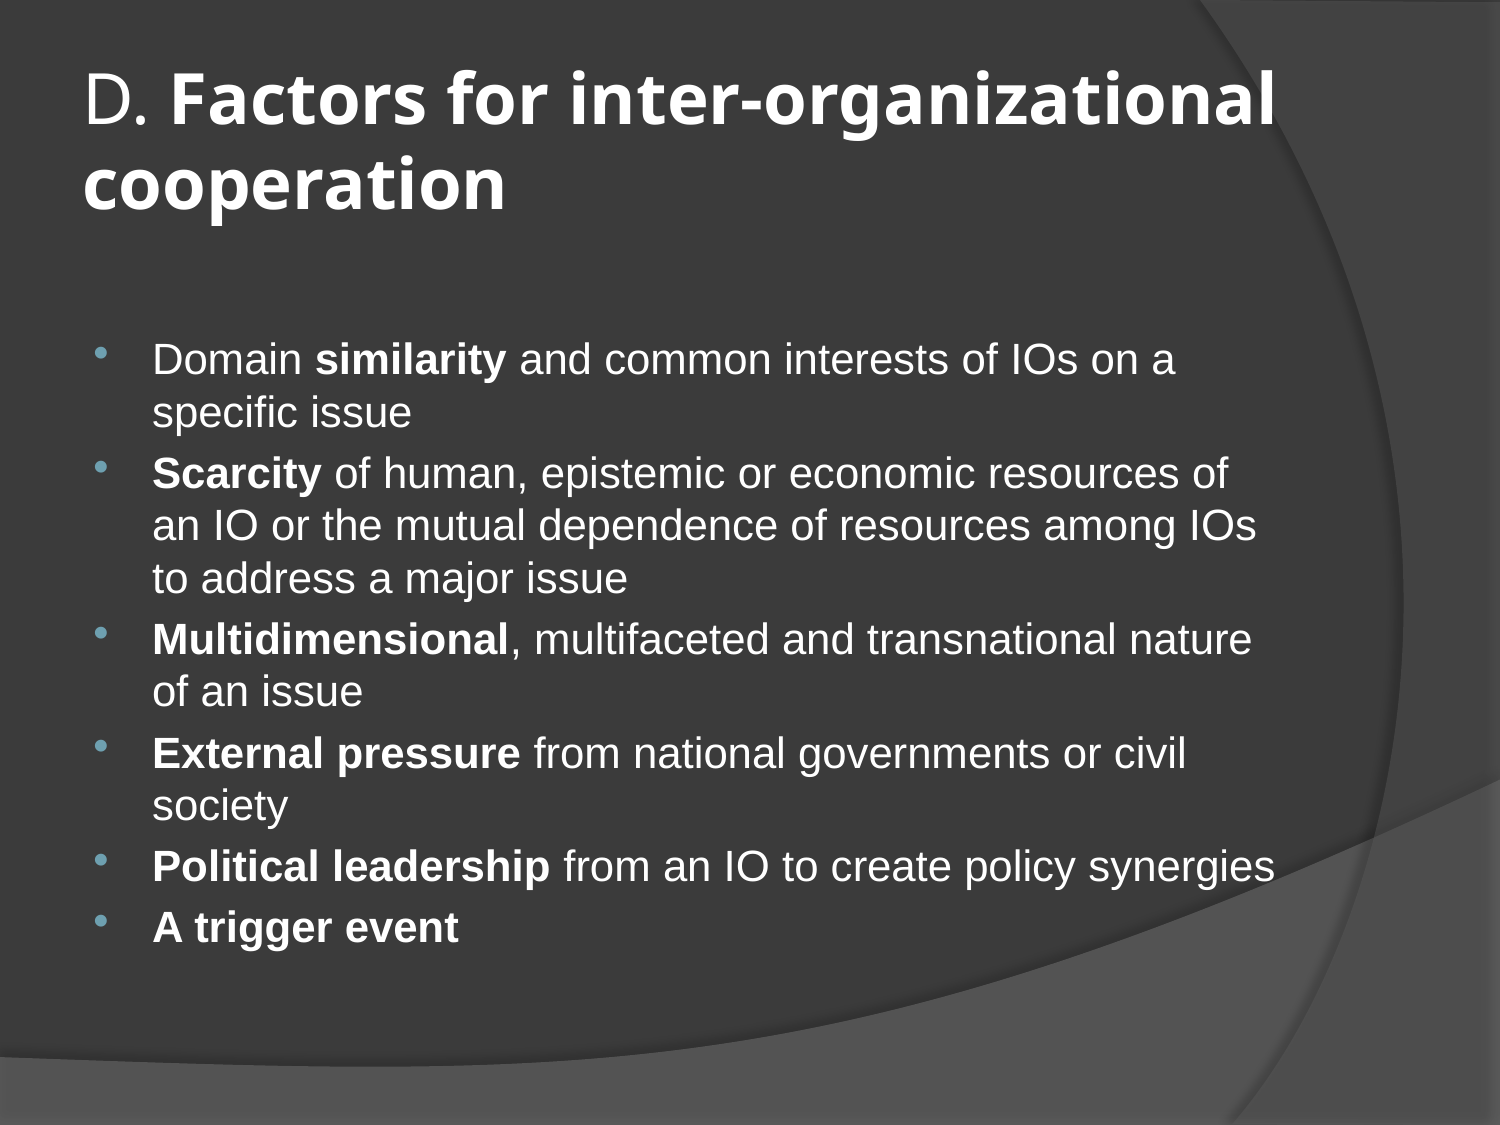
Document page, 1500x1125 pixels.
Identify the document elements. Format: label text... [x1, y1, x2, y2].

title D. Factors for inter-organizational cooperation [75, 45, 1300, 233]
list Domain similarity and common interests of IOs on a specific issue Scarcity of human, epistemic or economic resources of an IO or the mutual dependence of resources among IOs to address a major issue Multidimensional, multifaceted and transnational nature of an issue External pressure from national governments or civil society Political leadership from an IO to create policy synergies A trigger event [75, 262, 1300, 1005]
